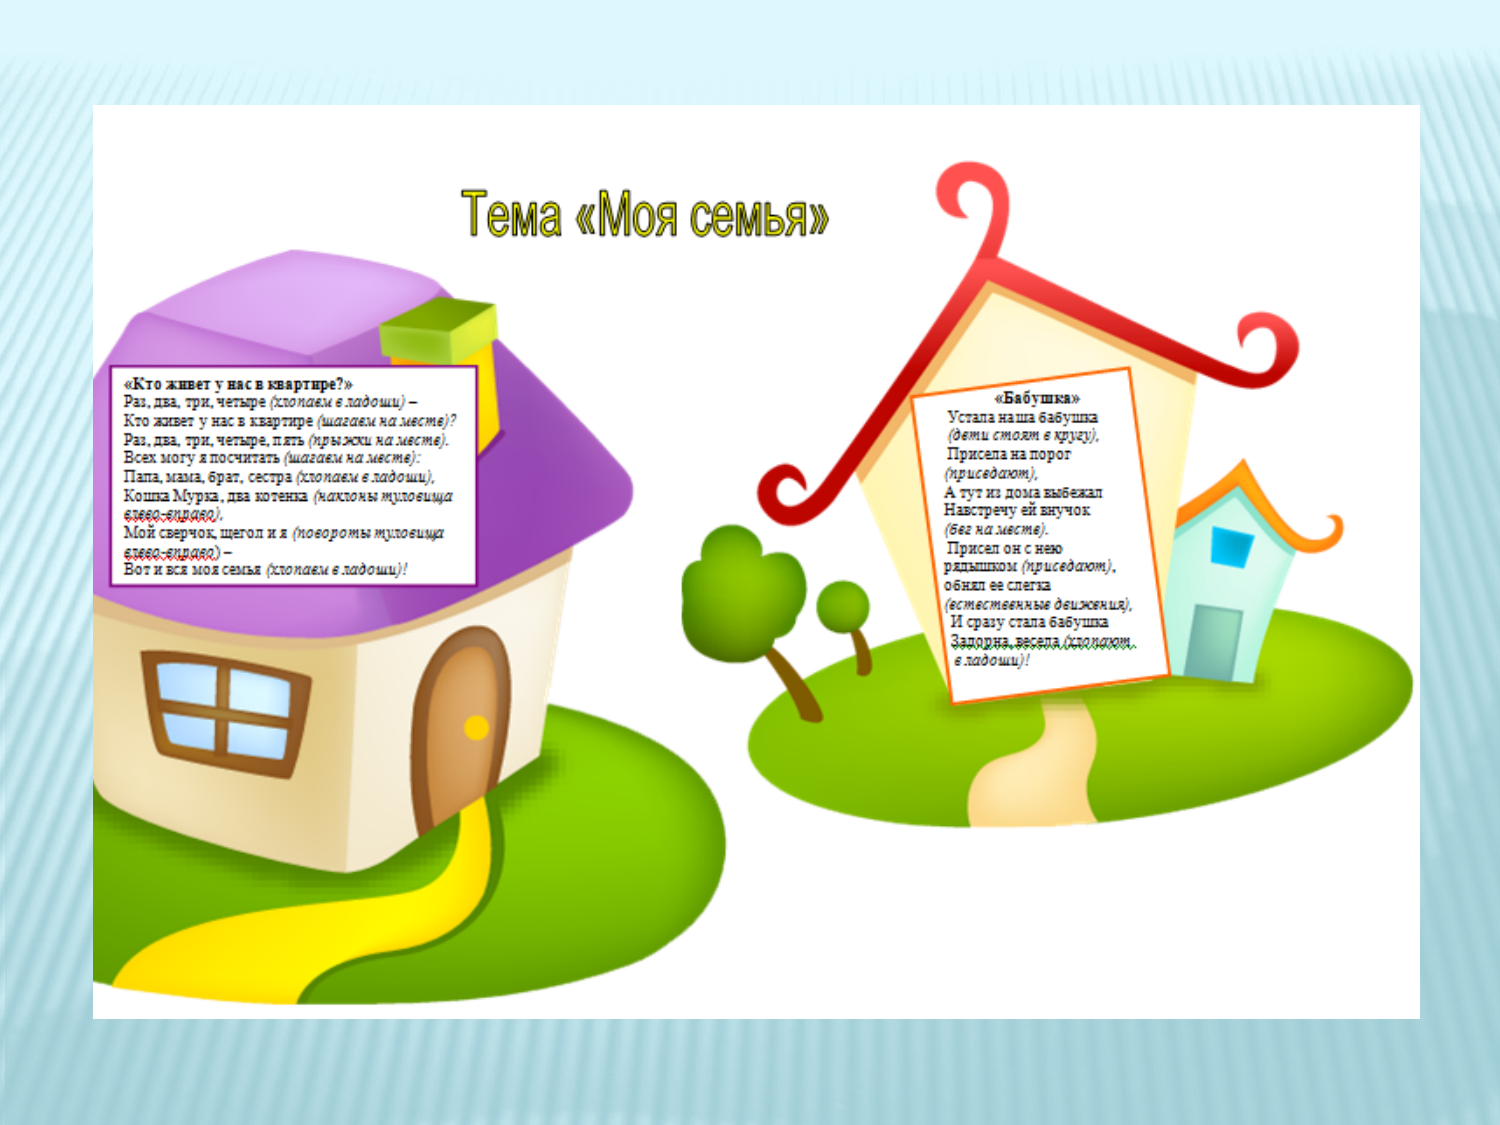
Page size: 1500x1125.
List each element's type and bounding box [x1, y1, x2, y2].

picture [93, 105, 1420, 1020]
